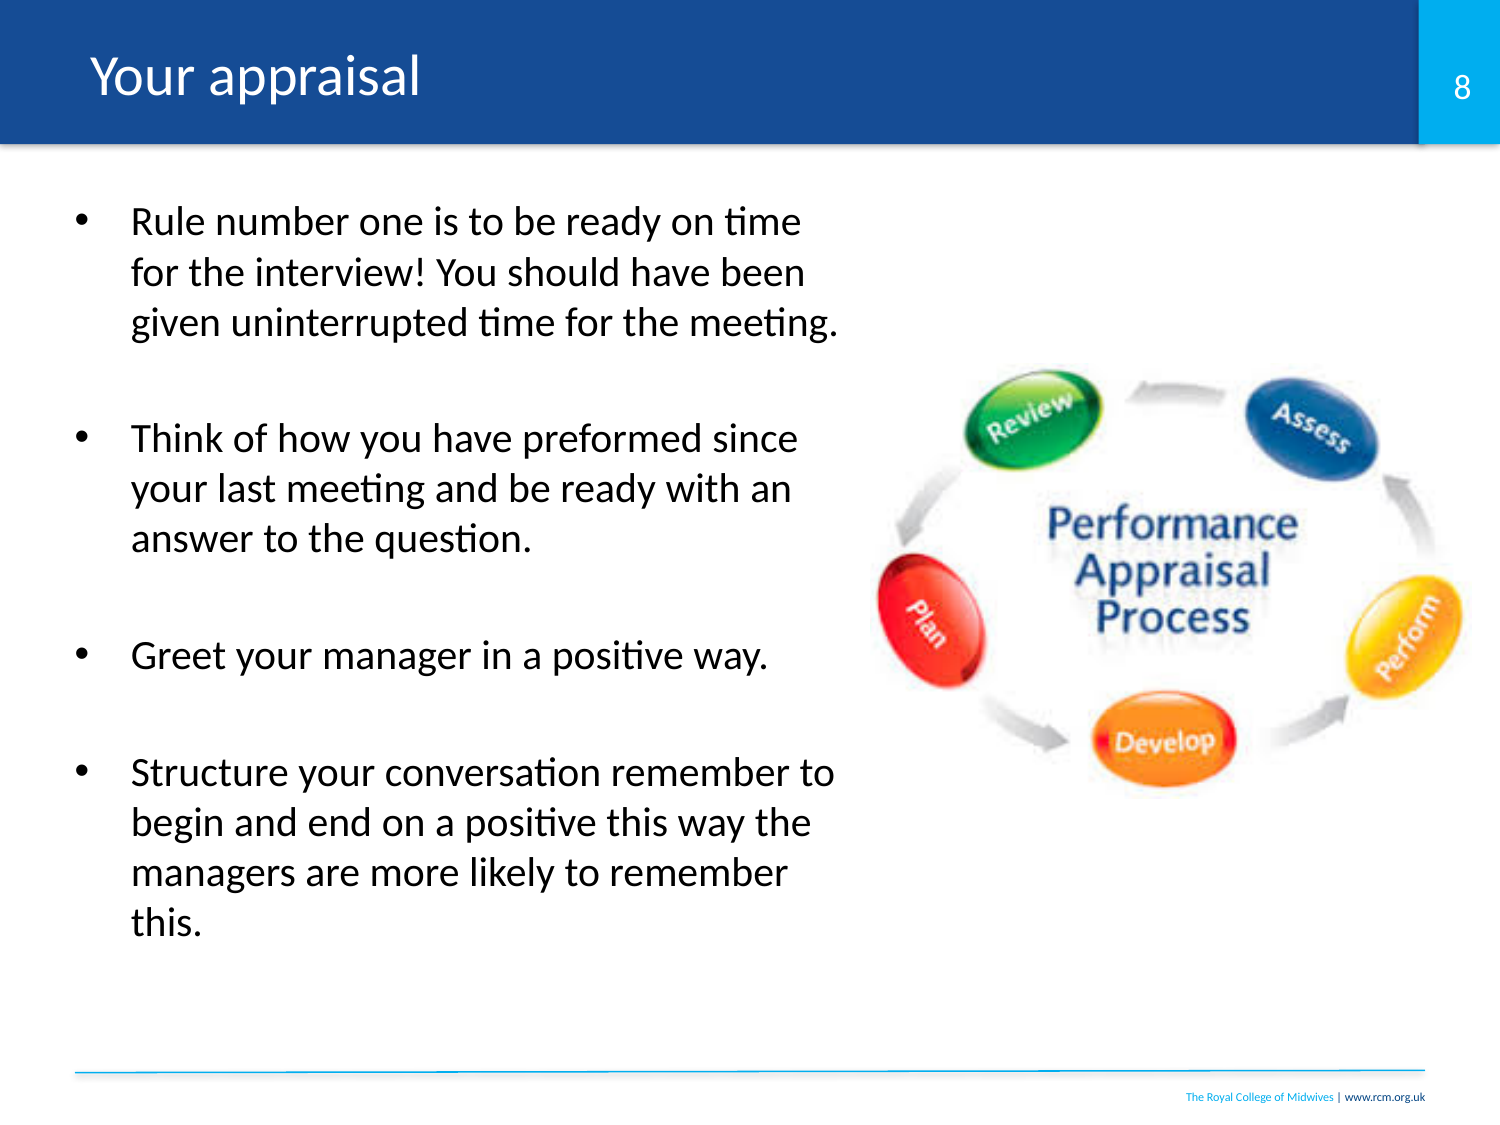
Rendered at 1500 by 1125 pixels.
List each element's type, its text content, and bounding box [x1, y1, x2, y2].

picture [1235, 1093, 1241, 1101]
picture [1300, 1093, 1306, 1101]
picture [1260, 1095, 1265, 1103]
list Rule number one is to be ready on time for the interview! You should have been given uninterrupted time for the meeting. Think of how you have preformed since your last meeting and be ready with an answer to the question. Greet your manager in a positive way. Structure your conversation remember to begin and end on a positive this way the managers are more likely to remember this. [59, 186, 871, 1026]
picture [870, 363, 1472, 799]
title Your appraisal [75, 0, 1425, 145]
picture [1213, 1095, 1224, 1103]
picture [1307, 1095, 1314, 1101]
picture [1186, 1093, 1197, 1101]
